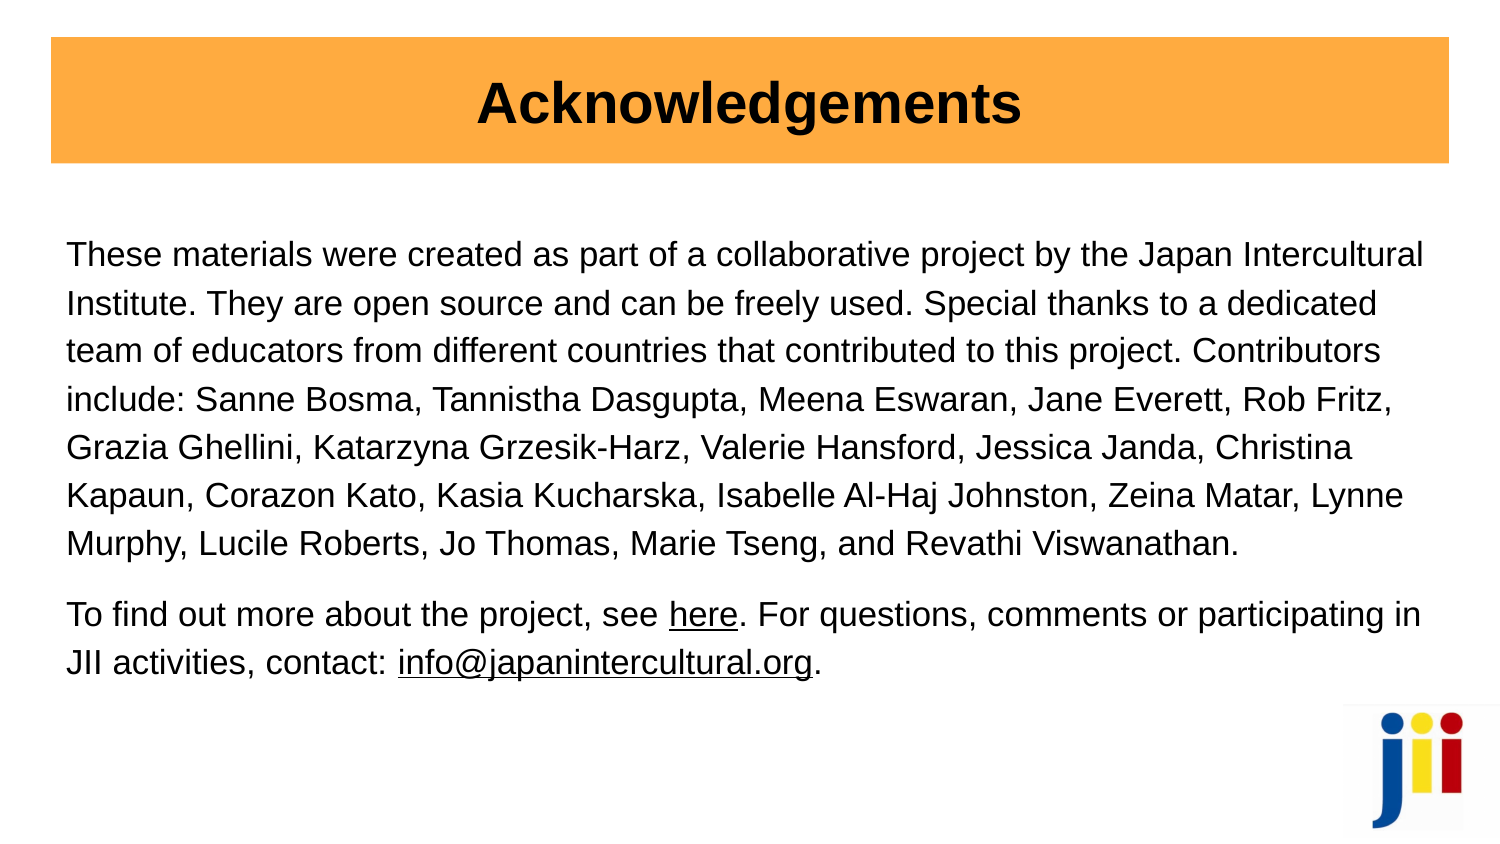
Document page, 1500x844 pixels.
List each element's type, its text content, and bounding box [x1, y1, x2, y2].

title Acknowledgements [51, 37, 1449, 164]
picture [1343, 703, 1500, 838]
list These materials were created as part of a collaborative project by the Japan Intercultural Institute. They are open source and can be freely used. Special thanks to a dedicated team of educators from different countries that contributed to this project. Contributors include: Sanne Bosma, Tannistha Dasgupta, Meena Eswaran, Jane Everett, Rob Fritz, Grazia Ghellini, Katarzyna Grzesik-Harz, Valerie Hansford, Jessica Janda, Christina Kapaun, Corazon Kato, Kasia Kucharska, Isabelle Al-Haj Johnston, Zeina Matar, Lynne Murphy, Lucile Roberts, Jo Thomas, Marie Tseng, and Revathi Viswanathan. To find out more about the project, see here. For questions, comments or participating in JII activities, contact: info@japanintercultural.org. [51, 210, 1449, 750]
